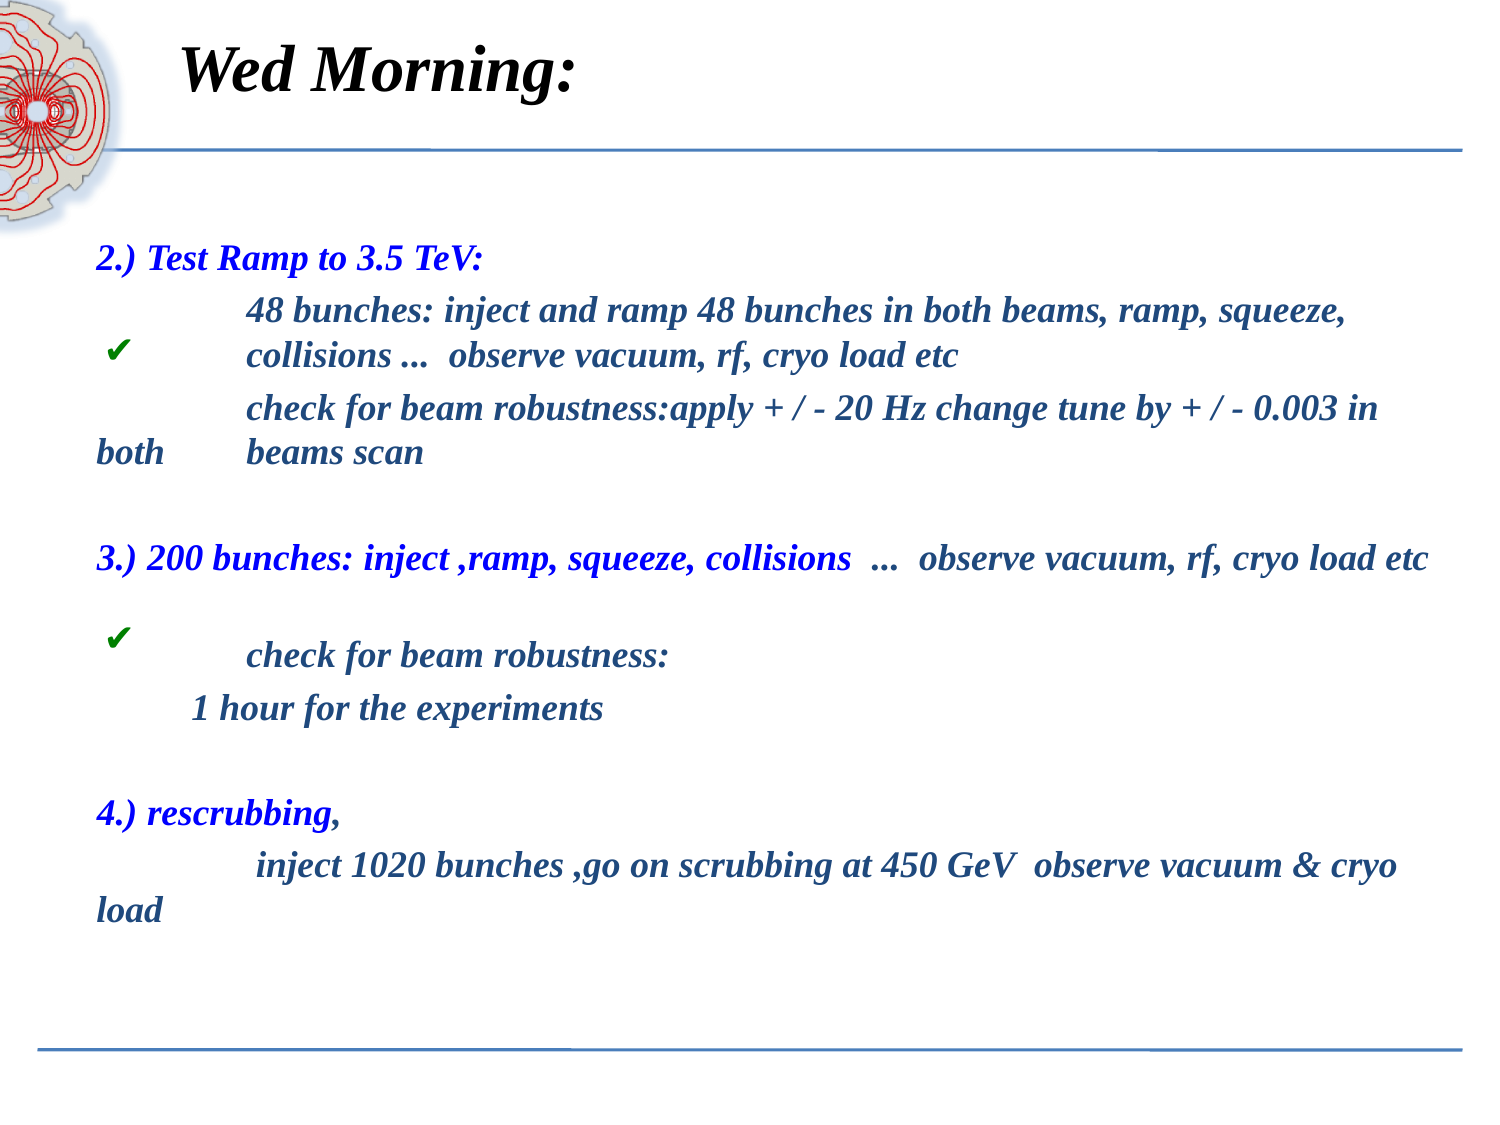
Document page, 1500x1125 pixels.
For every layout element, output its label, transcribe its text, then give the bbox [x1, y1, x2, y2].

text_box Wed Morning: [162, 0, 1413, 130]
list 2.) Test Ramp to 3.5 TeV: 48 bunches: inject and ramp 48 bunches in both beams, ramp, squeeze, collisions ... observe vacuum, rf, cryo load etc check for beam robustness:apply + / - 20 Hz change tune by + / - 0.003 in both beams scan 3.) 200 bunches: inject ,ramp, squeeze, collisions ... observe vacuum, rf, cryo load etc check for beam robustness: 1 hour for the experiments 4.) rescrubbing, inject 1020 bunches ,go on scrubbing at 450 GeV observe vacuum & cryo load [24, 224, 1451, 1088]
text_box ✔ [88, 606, 151, 712]
picture [0, 2, 109, 220]
text_box ✔ [88, 318, 151, 424]
